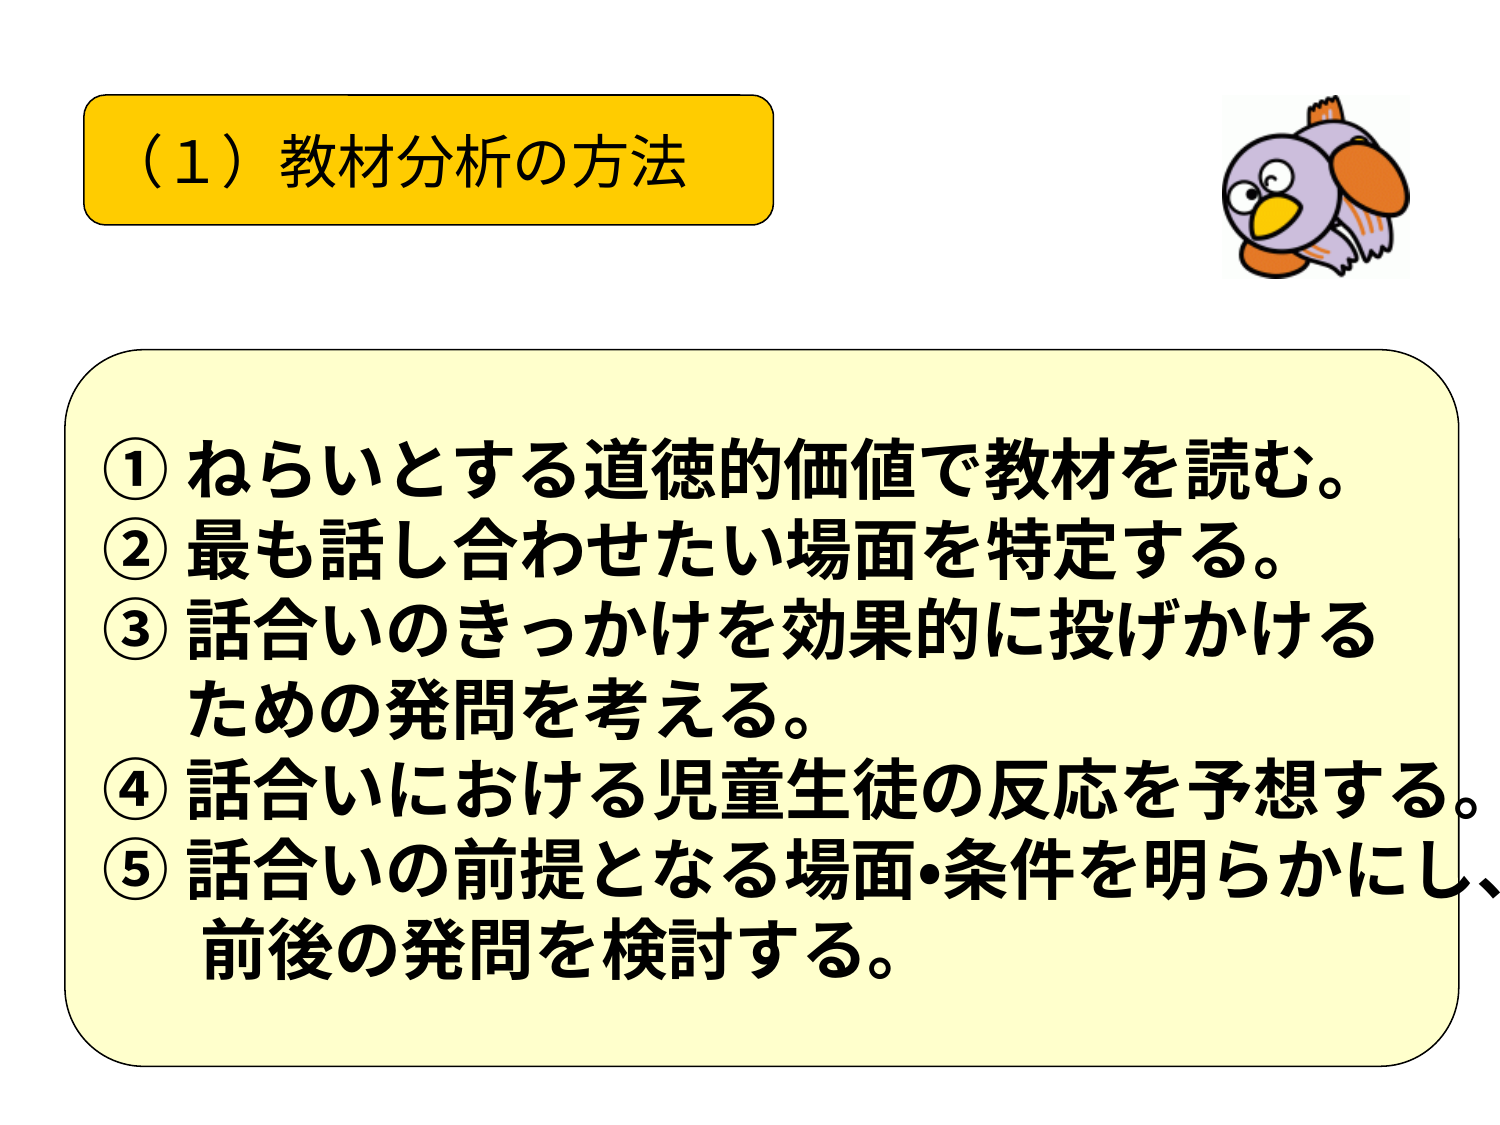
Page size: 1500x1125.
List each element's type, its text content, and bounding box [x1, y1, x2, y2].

text_box （１）教材分析の方法 [83, 94, 774, 225]
picture [1222, 94, 1411, 279]
text_box ①ねらいとする道徳的価値で教材を読む。 ②最も話し合わせたい場面を特定する。 ③話合いのきっかけを効果的に投げかける ための発問を考える。 ④話合いにおける児童生徒の反応を予想する。 ⑤話合いの前提となる場面・条件を明らかにし、 前後の発問を検討する。 [64, 349, 1459, 1067]
